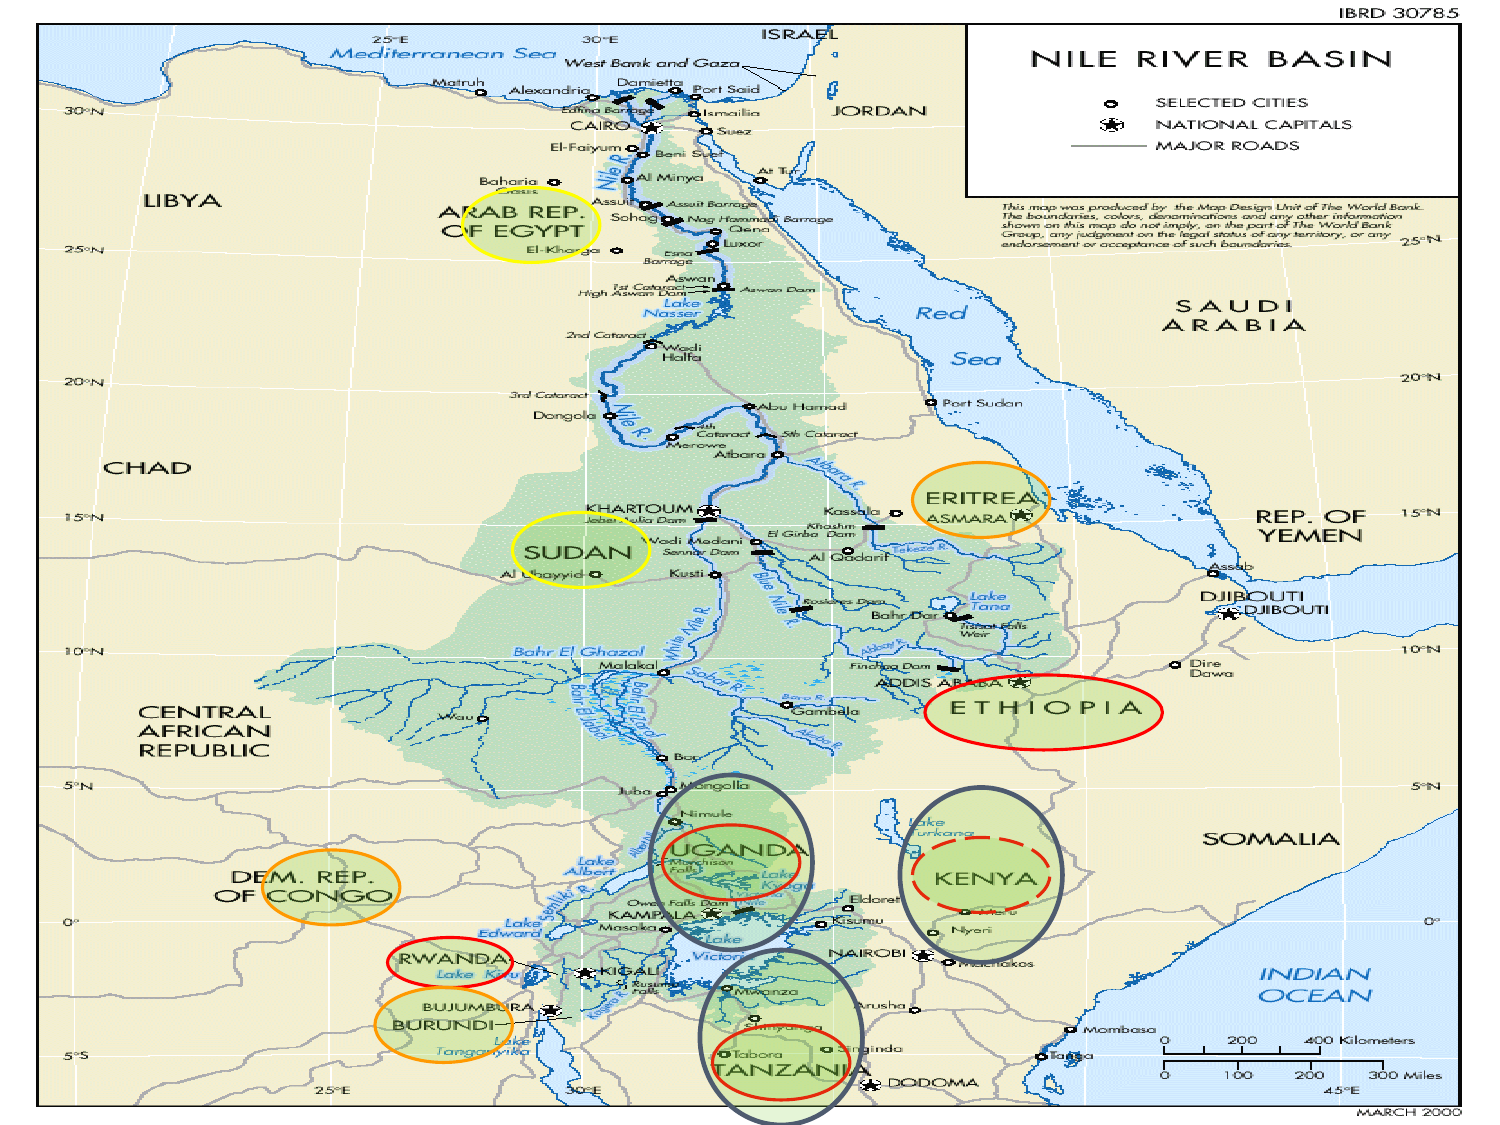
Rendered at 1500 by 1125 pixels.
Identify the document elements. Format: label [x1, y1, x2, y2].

list [0, 0, 1500, 1125]
